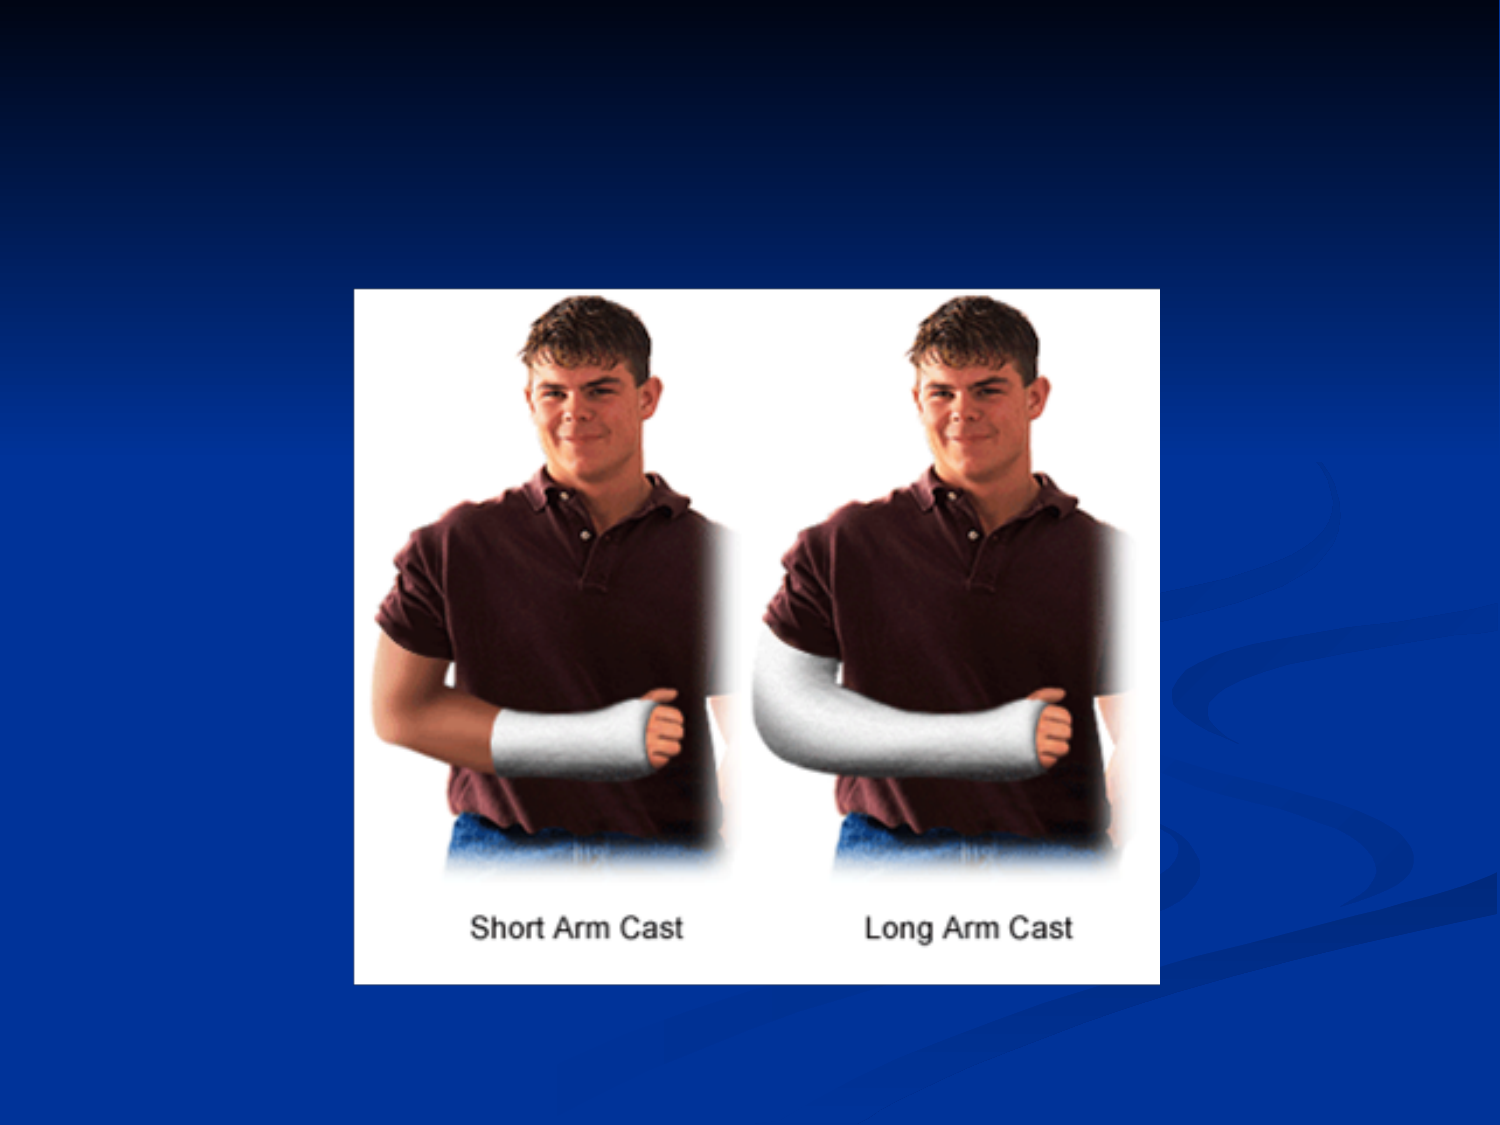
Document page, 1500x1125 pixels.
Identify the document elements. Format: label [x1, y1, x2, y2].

list [351, 287, 1160, 988]
